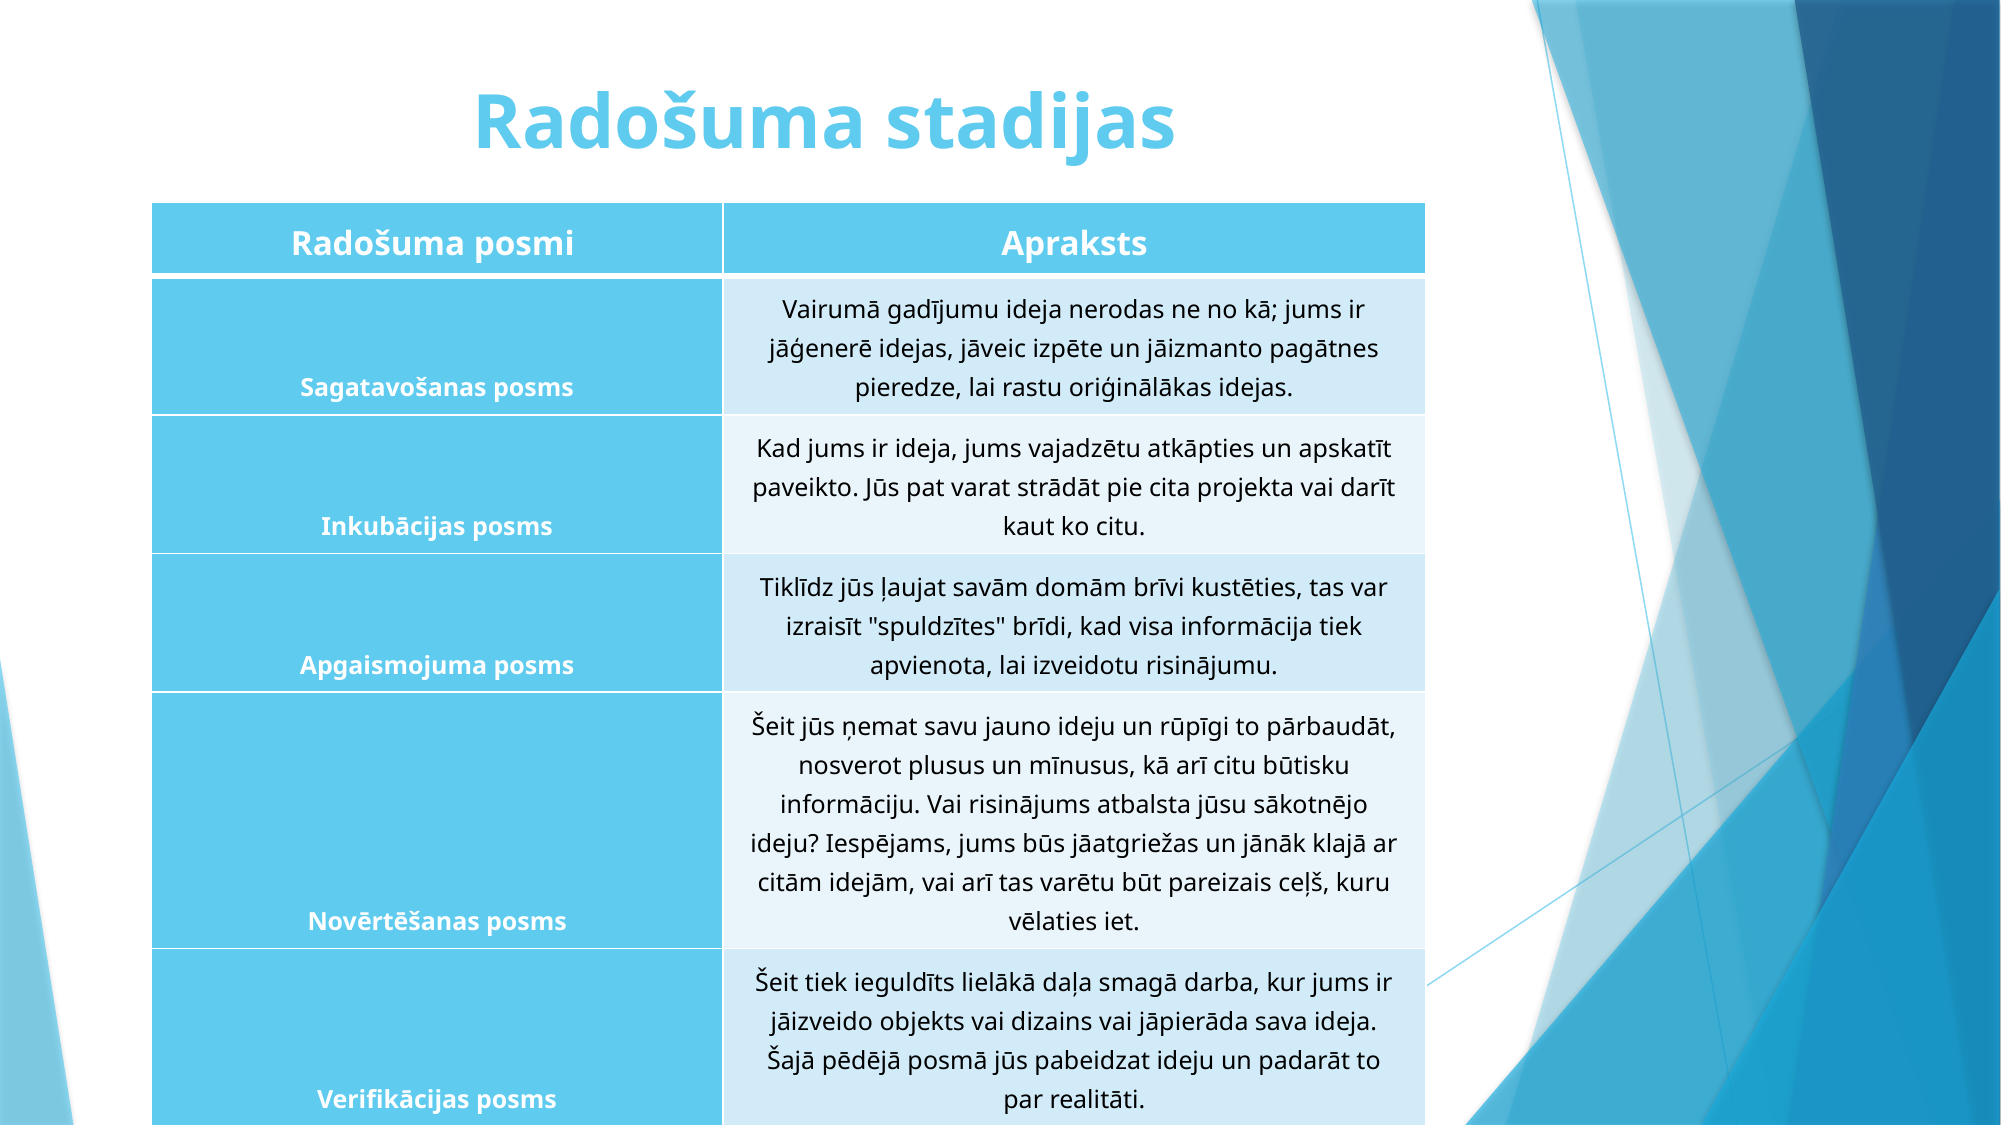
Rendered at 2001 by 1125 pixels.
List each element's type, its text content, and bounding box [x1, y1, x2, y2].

table_cell Šeit tiek ieguldīts lielākā daļa smagā darba, kur jums ir jāizveido objekts vai dizains vai jāpierāda sava ideja. Šajā pēdējā posmā jūs pabeidzat ideju un padarāt to par realitāti. [724, 949, 1425, 1125]
title Radošuma stadijas [119, 65, 1530, 283]
table_cell Novērtēšanas posms [152, 693, 722, 948]
table_cell Inkubācijas posms [152, 416, 722, 553]
table_cell Apgaismojuma posms [152, 554, 722, 691]
table_header Apraksts [724, 203, 1425, 273]
table_cell Sagatavošanas posms [152, 279, 722, 414]
table_cell Vairumā gadījumu ideja nerodas ne no kā; jums ir jāģenerē idejas, jāveic izpēte un jāizmanto pagātnes pieredze, lai rastu oriģinālākas idejas. [724, 279, 1425, 414]
table_cell Šeit jūs ņemat savu jauno ideju un rūpīgi to pārbaudāt, nosverot plusus un mīnusus, kā arī citu būtisku informāciju. Vai risinājums atbalsta jūsu sākotnējo ideju? Iespējams, jums būs jāatgriežas un jānāk klajā ar citām idejām, vai arī tas varētu būt pareizais ceļš, kuru vēlaties iet. [724, 693, 1425, 948]
table_cell Kad jums ir ideja, jums vajadzētu atkāpties un apskatīt paveikto. Jūs pat varat strādāt pie cita projekta vai darīt kaut ko citu. [724, 416, 1425, 553]
table_cell Verifikācijas posms [152, 949, 722, 1125]
table_cell Tiklīdz jūs ļaujat savām domām brīvi kustēties, tas var izraisīt "spuldzītes" brīdi, kad visa informācija tiek apvienota, lai izveidotu risinājumu. [724, 554, 1425, 691]
table_header Radošuma posmi [152, 203, 722, 273]
